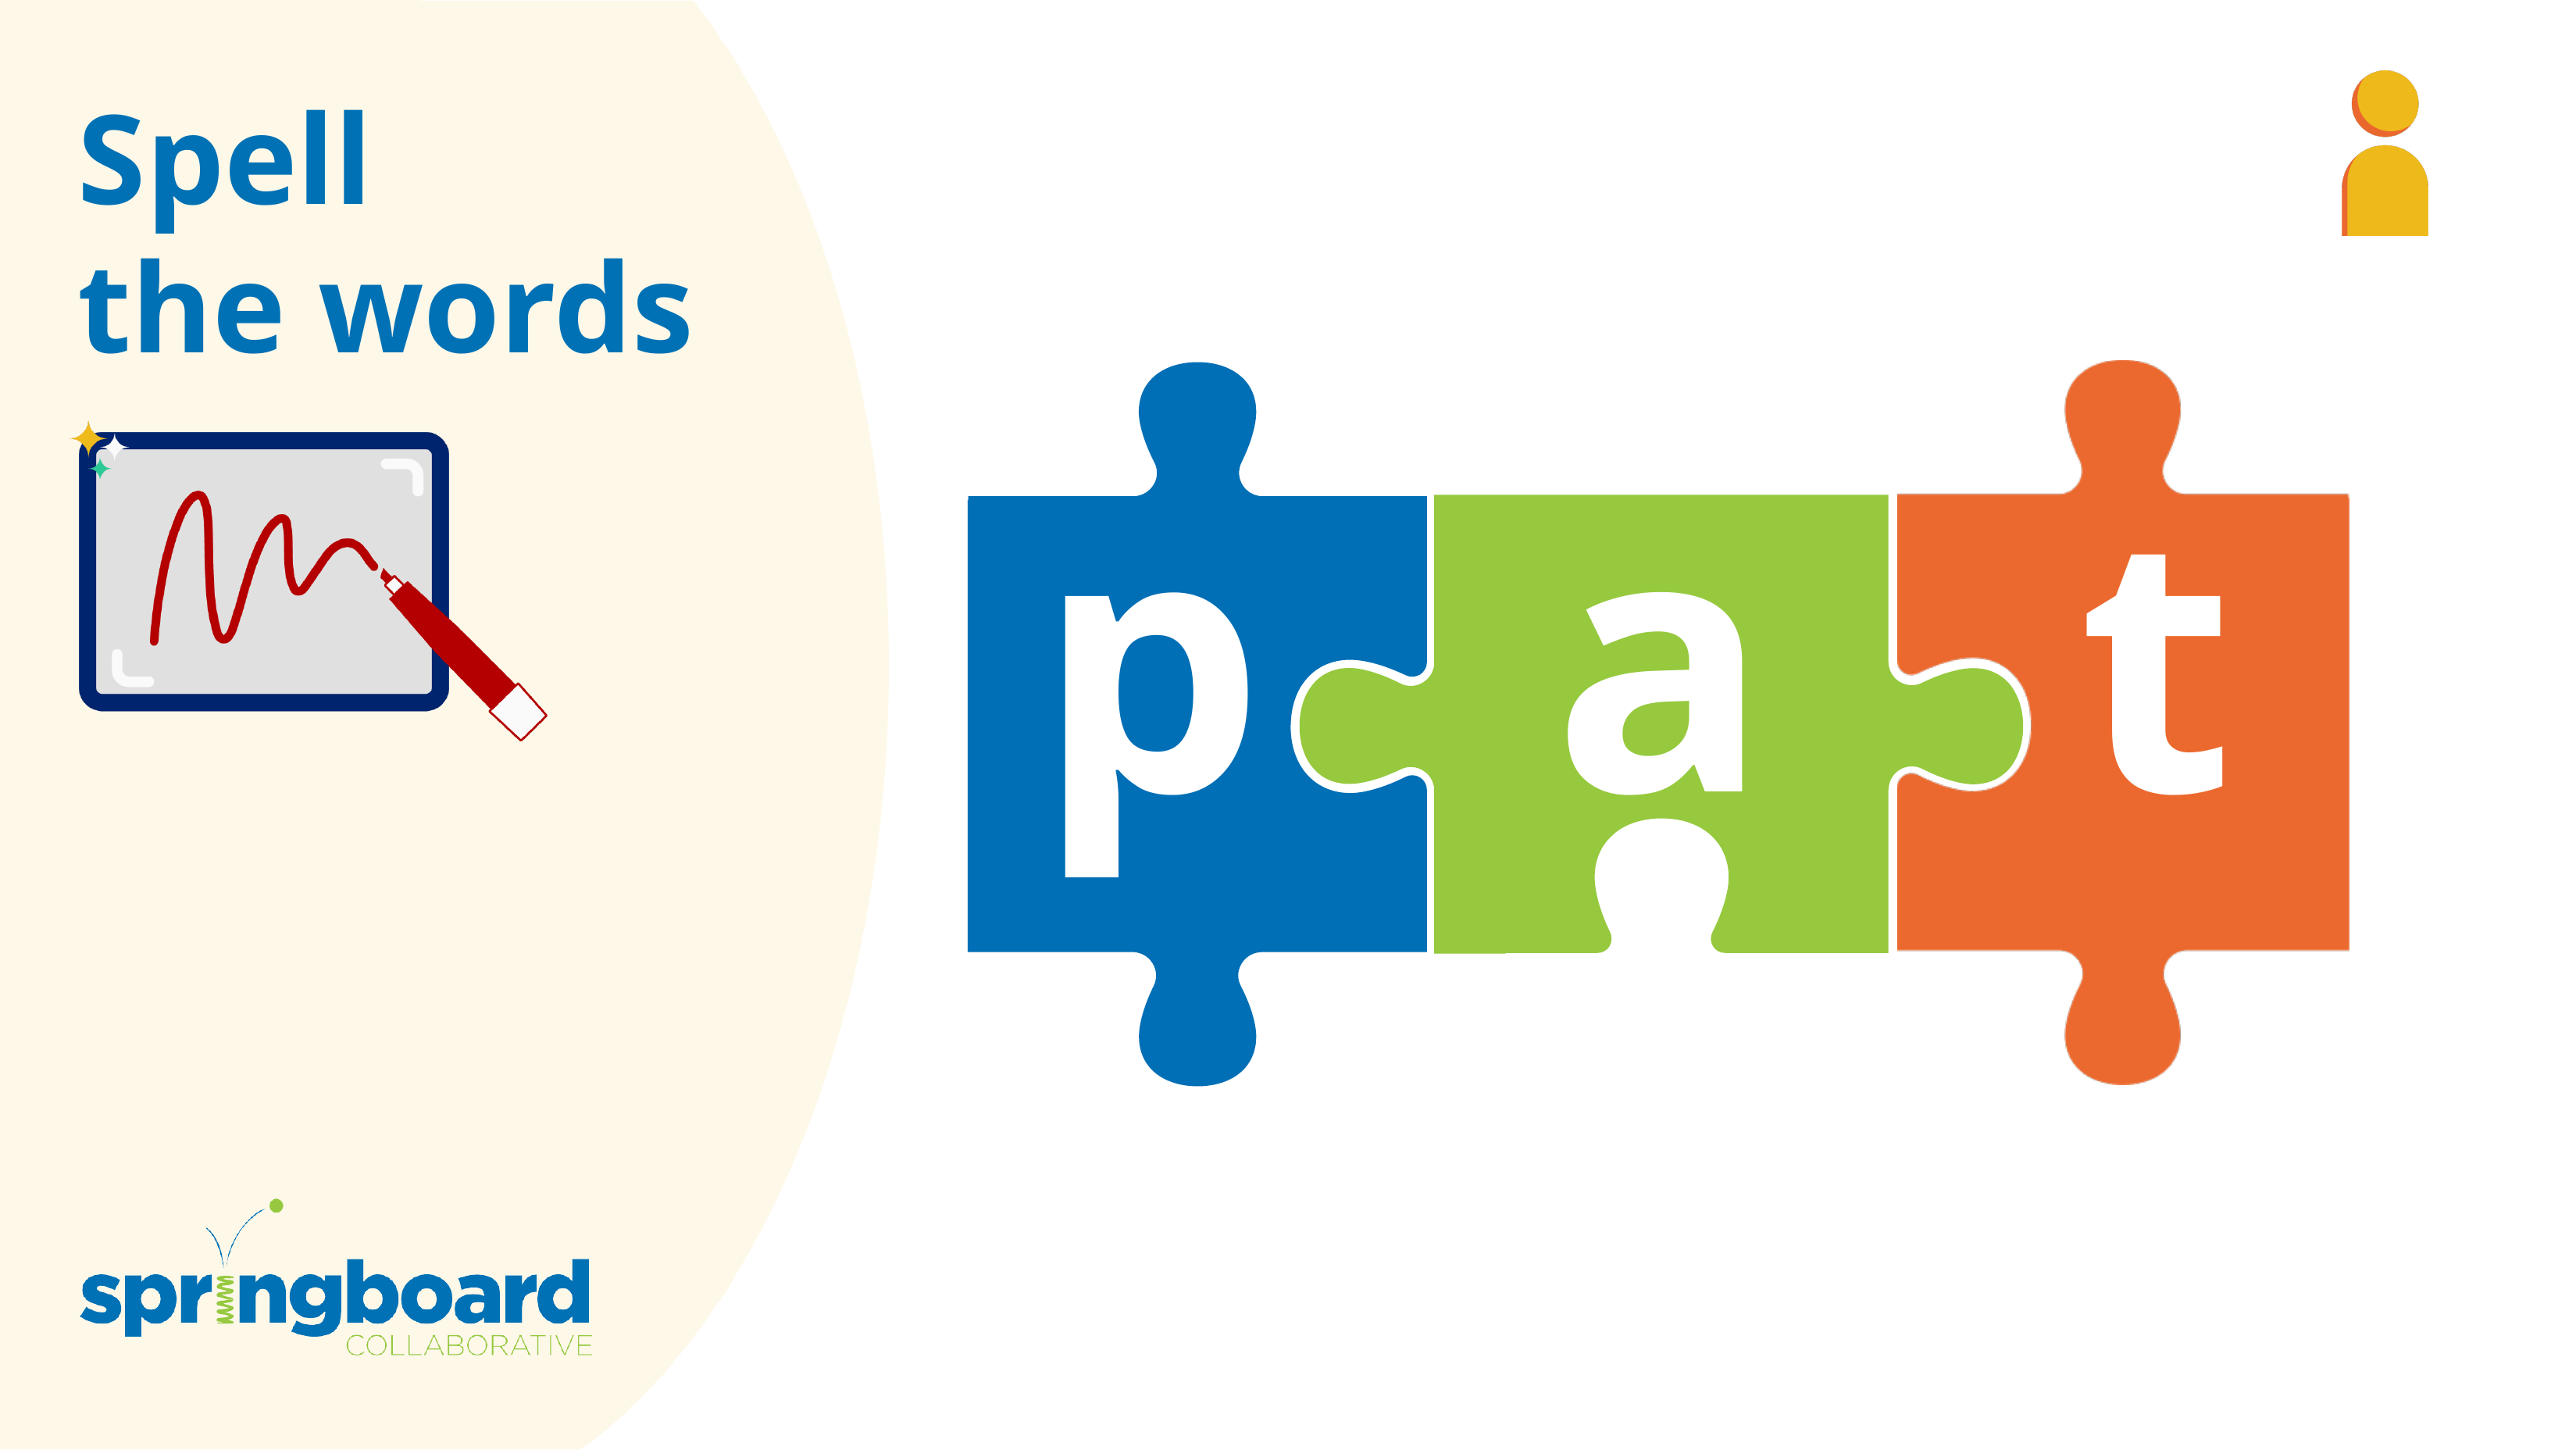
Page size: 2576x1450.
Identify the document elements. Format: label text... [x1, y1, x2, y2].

title Spell the words [78, 80, 841, 377]
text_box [1299, 473, 1893, 955]
picture [68, 420, 548, 741]
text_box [967, 362, 1428, 1087]
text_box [1897, 360, 2382, 1086]
picture [2342, 70, 2428, 236]
picture [80, 1198, 592, 1355]
